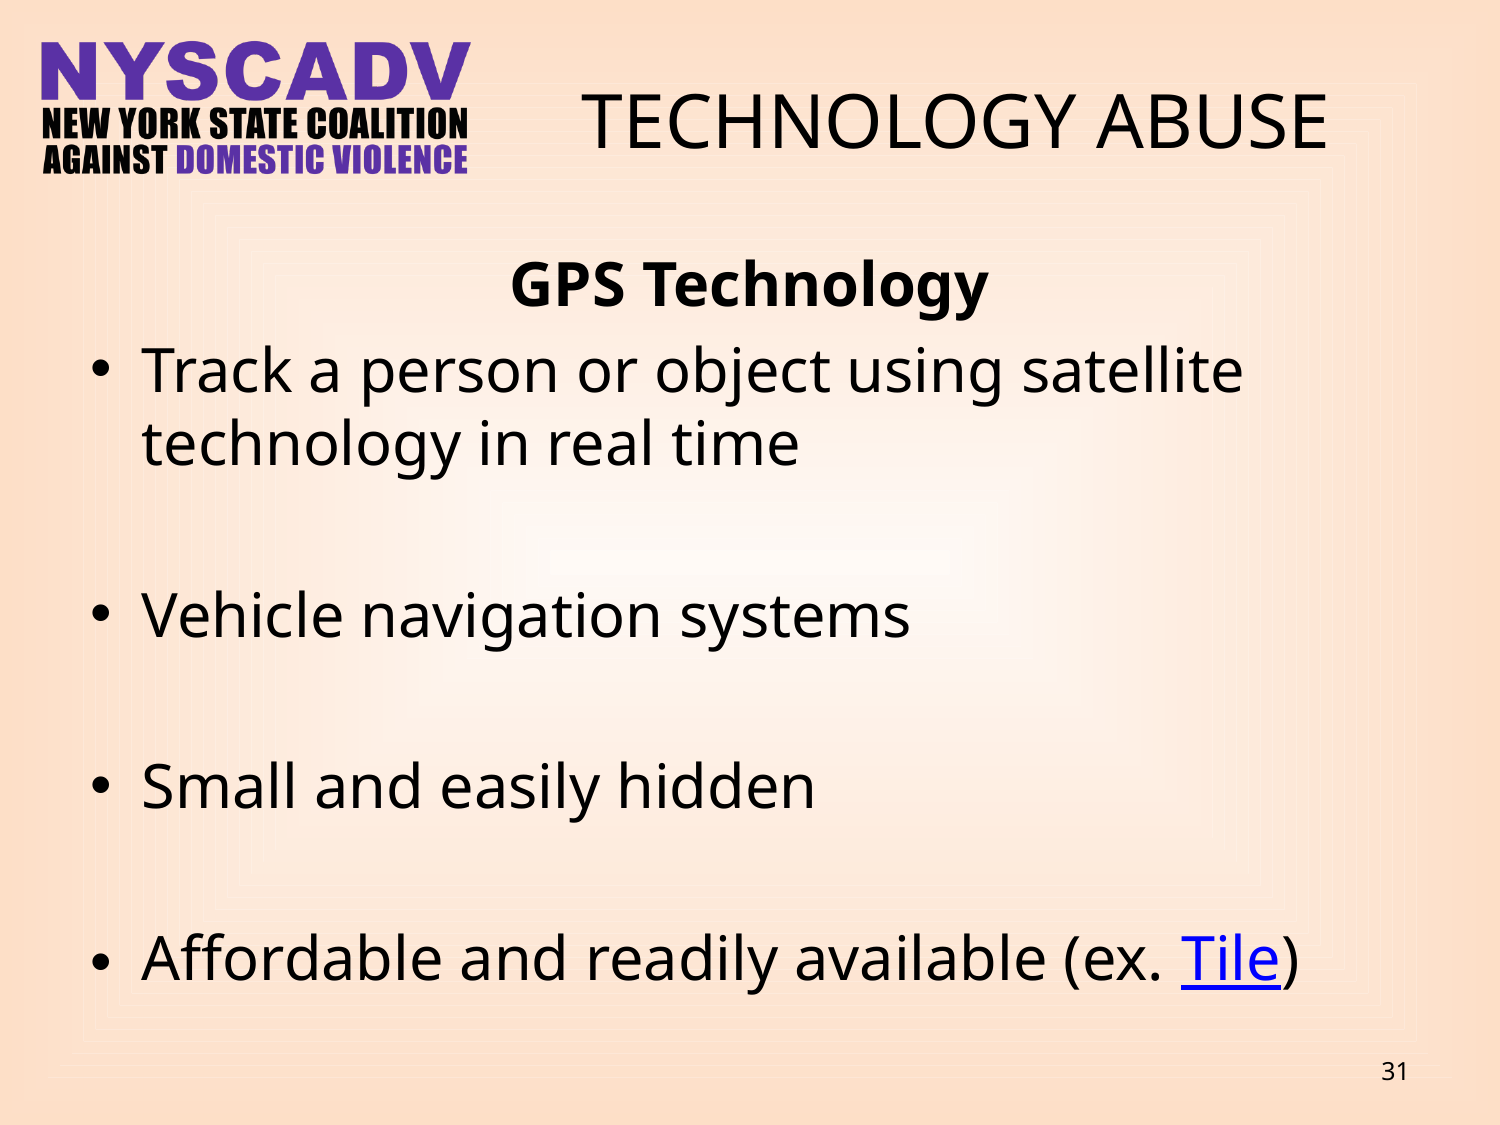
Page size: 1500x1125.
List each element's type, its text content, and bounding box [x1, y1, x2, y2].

picture [30, 29, 486, 187]
title TECHNOLOGY ABUSE [487, 24, 1425, 213]
slide_number 31 [1074, 1042, 1425, 1103]
list GPS Technology Track a person or object using satellite technology in real time Vehicle navigation systems Small and easily hidden Affordable and readily available (ex. Tile) [75, 237, 1425, 1013]
